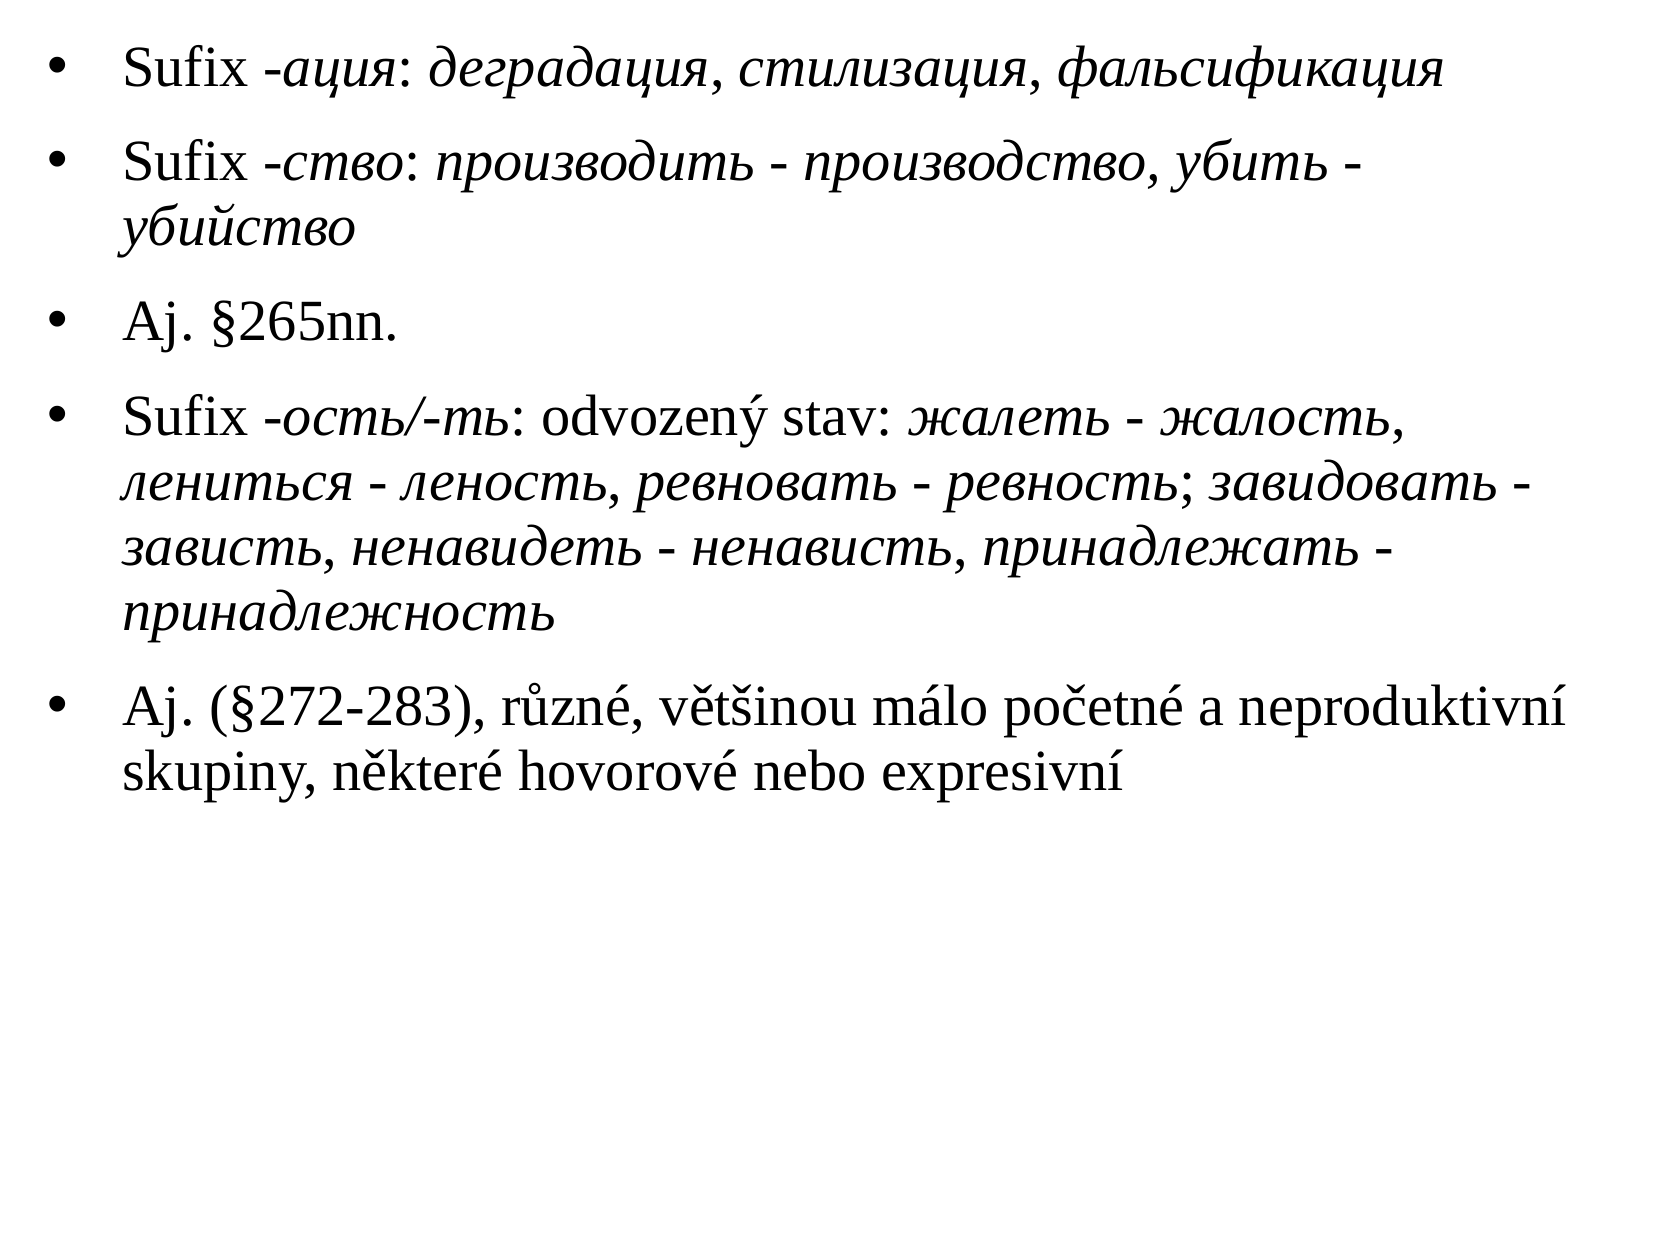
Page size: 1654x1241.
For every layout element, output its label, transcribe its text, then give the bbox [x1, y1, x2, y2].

list Sufix -ация: деградация, стилизация, фальсификация Sufix -ство: производить - производство, убить - убийство Aj. §265nn. Sufix -ость/-ть: odvozený stav: жалеть - жалость, лениться - леность, ревновать - ревность; завидовать - зависть, ненавидеть - ненависть, принадлежать - принадлежность Aj. (§272-283), různé, většinou málo početné a neproduktivní skupiny, některé hovorové nebo expresivní [47, 29, 1595, 1128]
